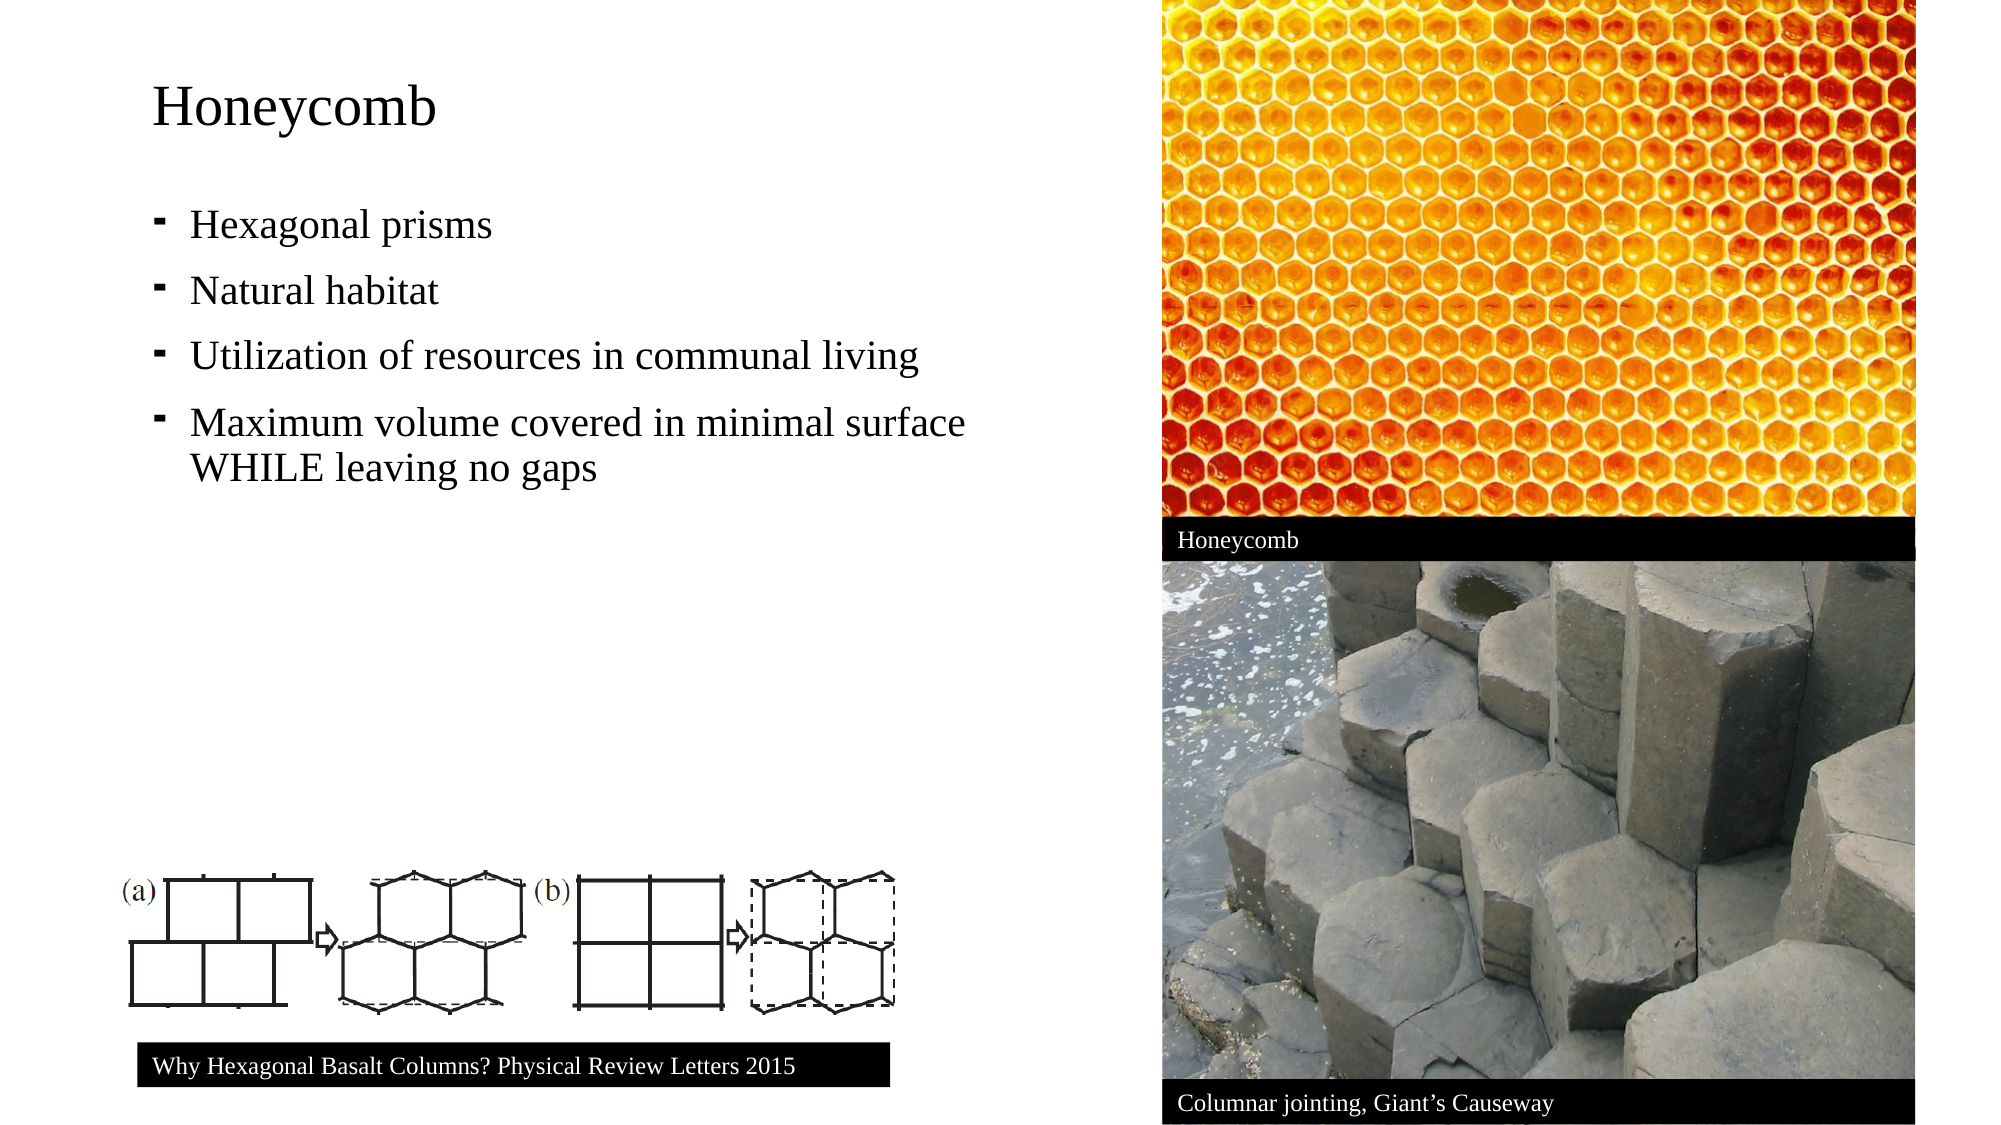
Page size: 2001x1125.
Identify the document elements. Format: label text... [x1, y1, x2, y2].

title Honeycomb [137, 59, 1161, 154]
list Hexagonal prisms Natural habitat Utilization of resources in communal living Maximum volume covered in minimal surface WHILE leaving no gaps [137, 194, 1000, 1014]
text_box Why Hexagonal Basalt Columns? Physical Review Letters 2015 [137, 1042, 891, 1088]
picture [1161, 0, 1916, 1125]
picture [113, 858, 906, 1035]
